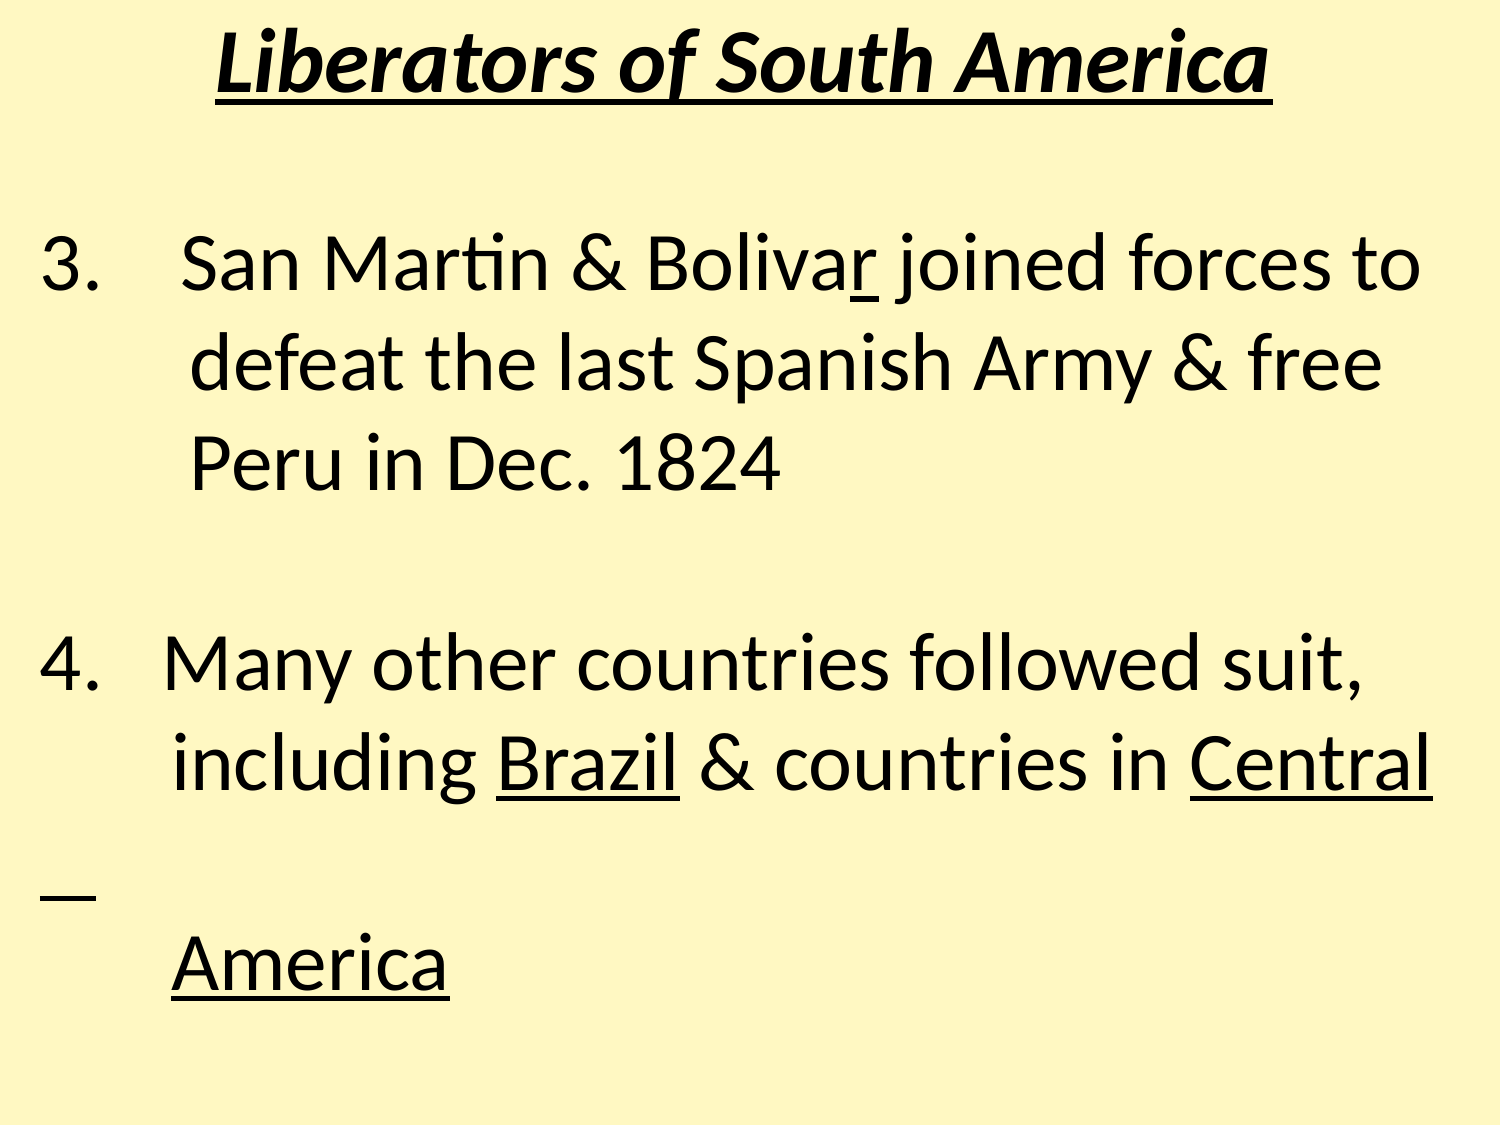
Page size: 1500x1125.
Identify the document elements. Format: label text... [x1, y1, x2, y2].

list San Martin & Bolivar joined forces to defeat the last Spanish Army & free Peru in Dec. 1824 Many other countries followed suit, including Brazil & countries in Central America [24, 200, 1463, 1100]
title Liberators of South America [0, 0, 1500, 138]
